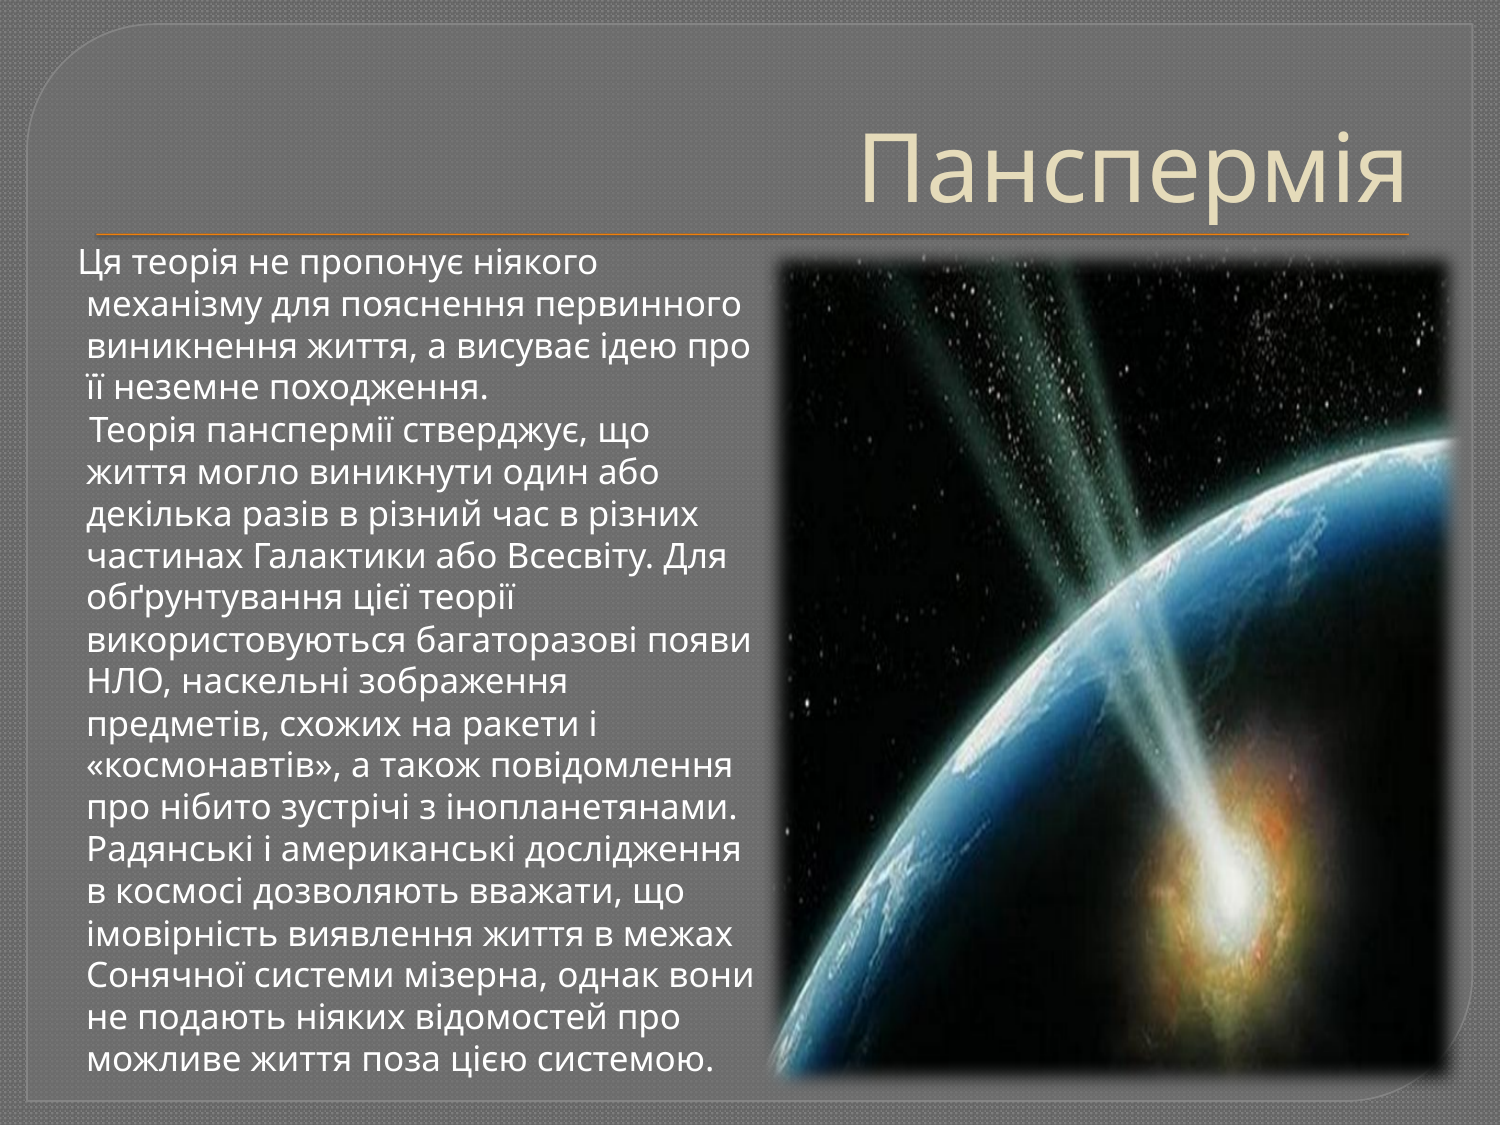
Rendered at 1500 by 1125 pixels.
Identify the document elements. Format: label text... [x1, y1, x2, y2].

title Панспермія [75, 41, 1425, 230]
list Ця теорія не пропонує ніякого механізму для пояснення первинного виникнення життя, а висуває ідею про її неземне походження. Теорія панспермії стверджує, що життя могло виникнути один або декілька разів в різний час в різних частинах Галактики або Всесвіту. Для обґрунтування цієї теорії використовуються багаторазові появи НЛО, наскельні зображення предметів, схожих на ракети і «космонавтів», а також повідомлення про нібито зустрічі з інопланетянами. Радянські і американські дослідження в космосі дозволяють вважати, що імовірність виявлення життя в межах Сонячної системи мізерна, однак вони не подають ніяких відомостей про можливе життя поза цією системою. [29, 231, 776, 1125]
picture [761, 243, 1466, 1095]
